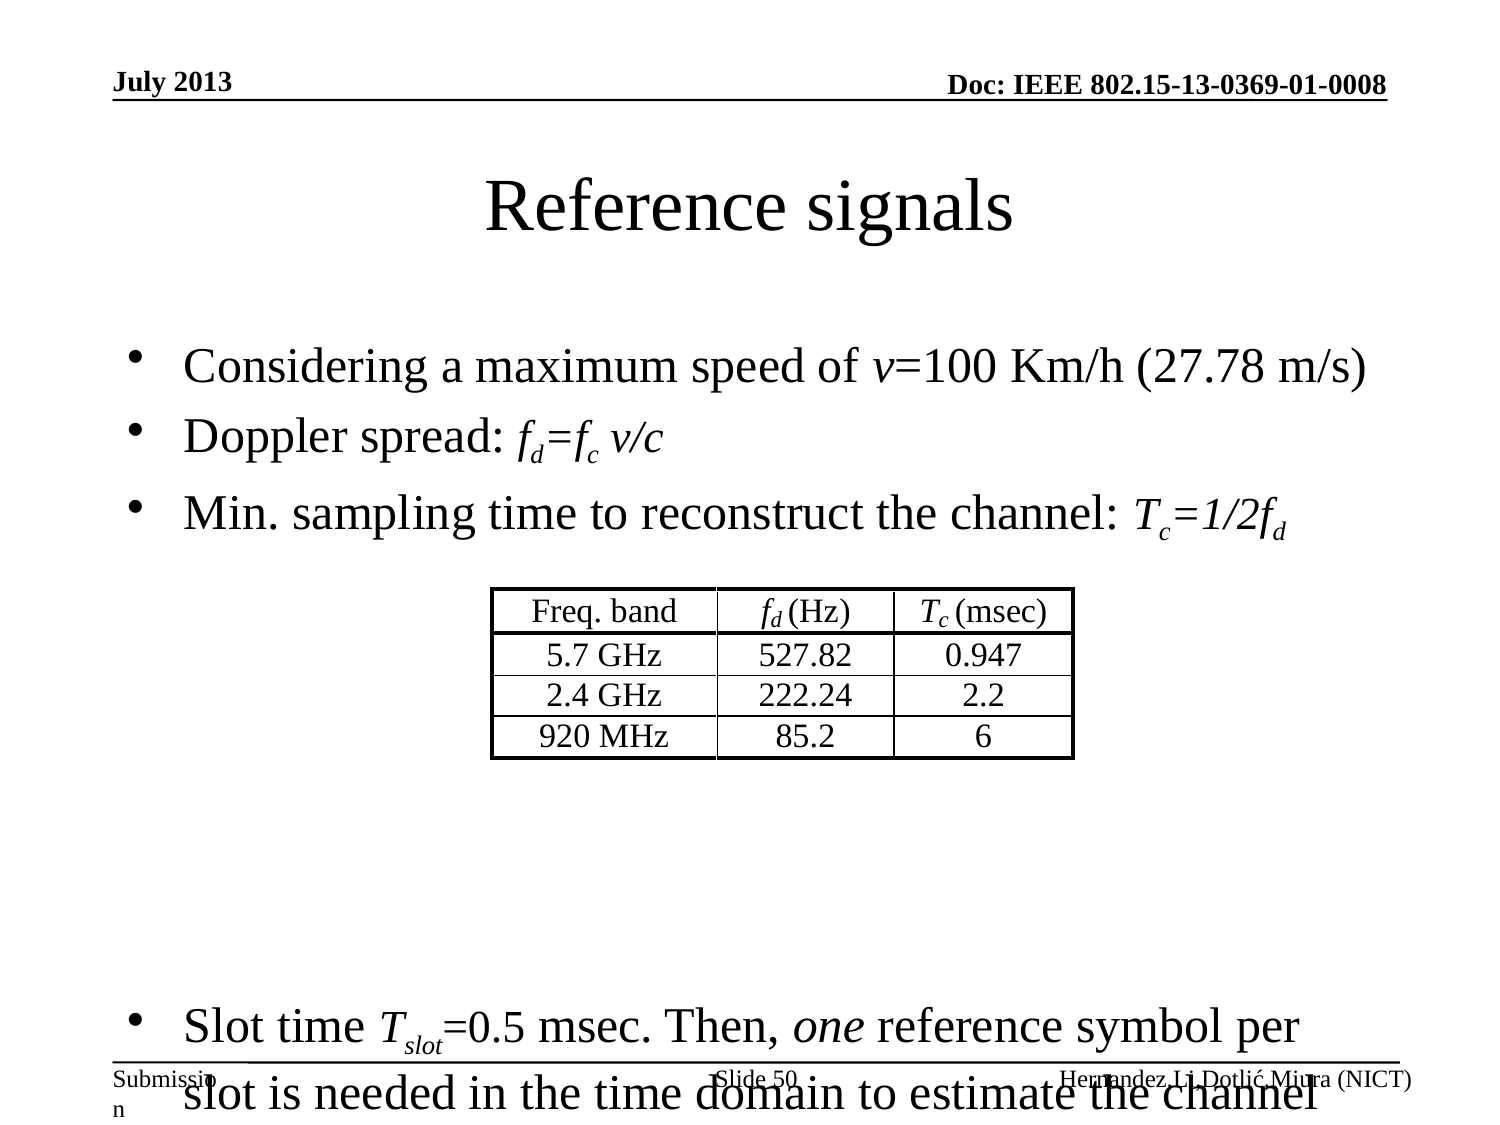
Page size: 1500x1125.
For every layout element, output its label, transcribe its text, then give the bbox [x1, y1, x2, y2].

title Reference signals [112, 112, 1388, 288]
list Considering a maximum speed of v=100 Km/h (27.78 m/s) Doppler spread: fd=fc v/c Min. sampling time to reconstruct the channel: Tc=1/2fd Slot time Tslot=0.5 msec. Then, one reference symbol per slot is needed in the time domain to estimate the channel correctly. [112, 324, 1388, 1001]
slide_number Slide 50 [711, 1061, 801, 1093]
footer Hernandez,Li,Dotlić,Miura (NICT) [899, 1061, 1413, 1093]
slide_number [112, 61, 376, 98]
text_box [149, 587, 1413, 801]
